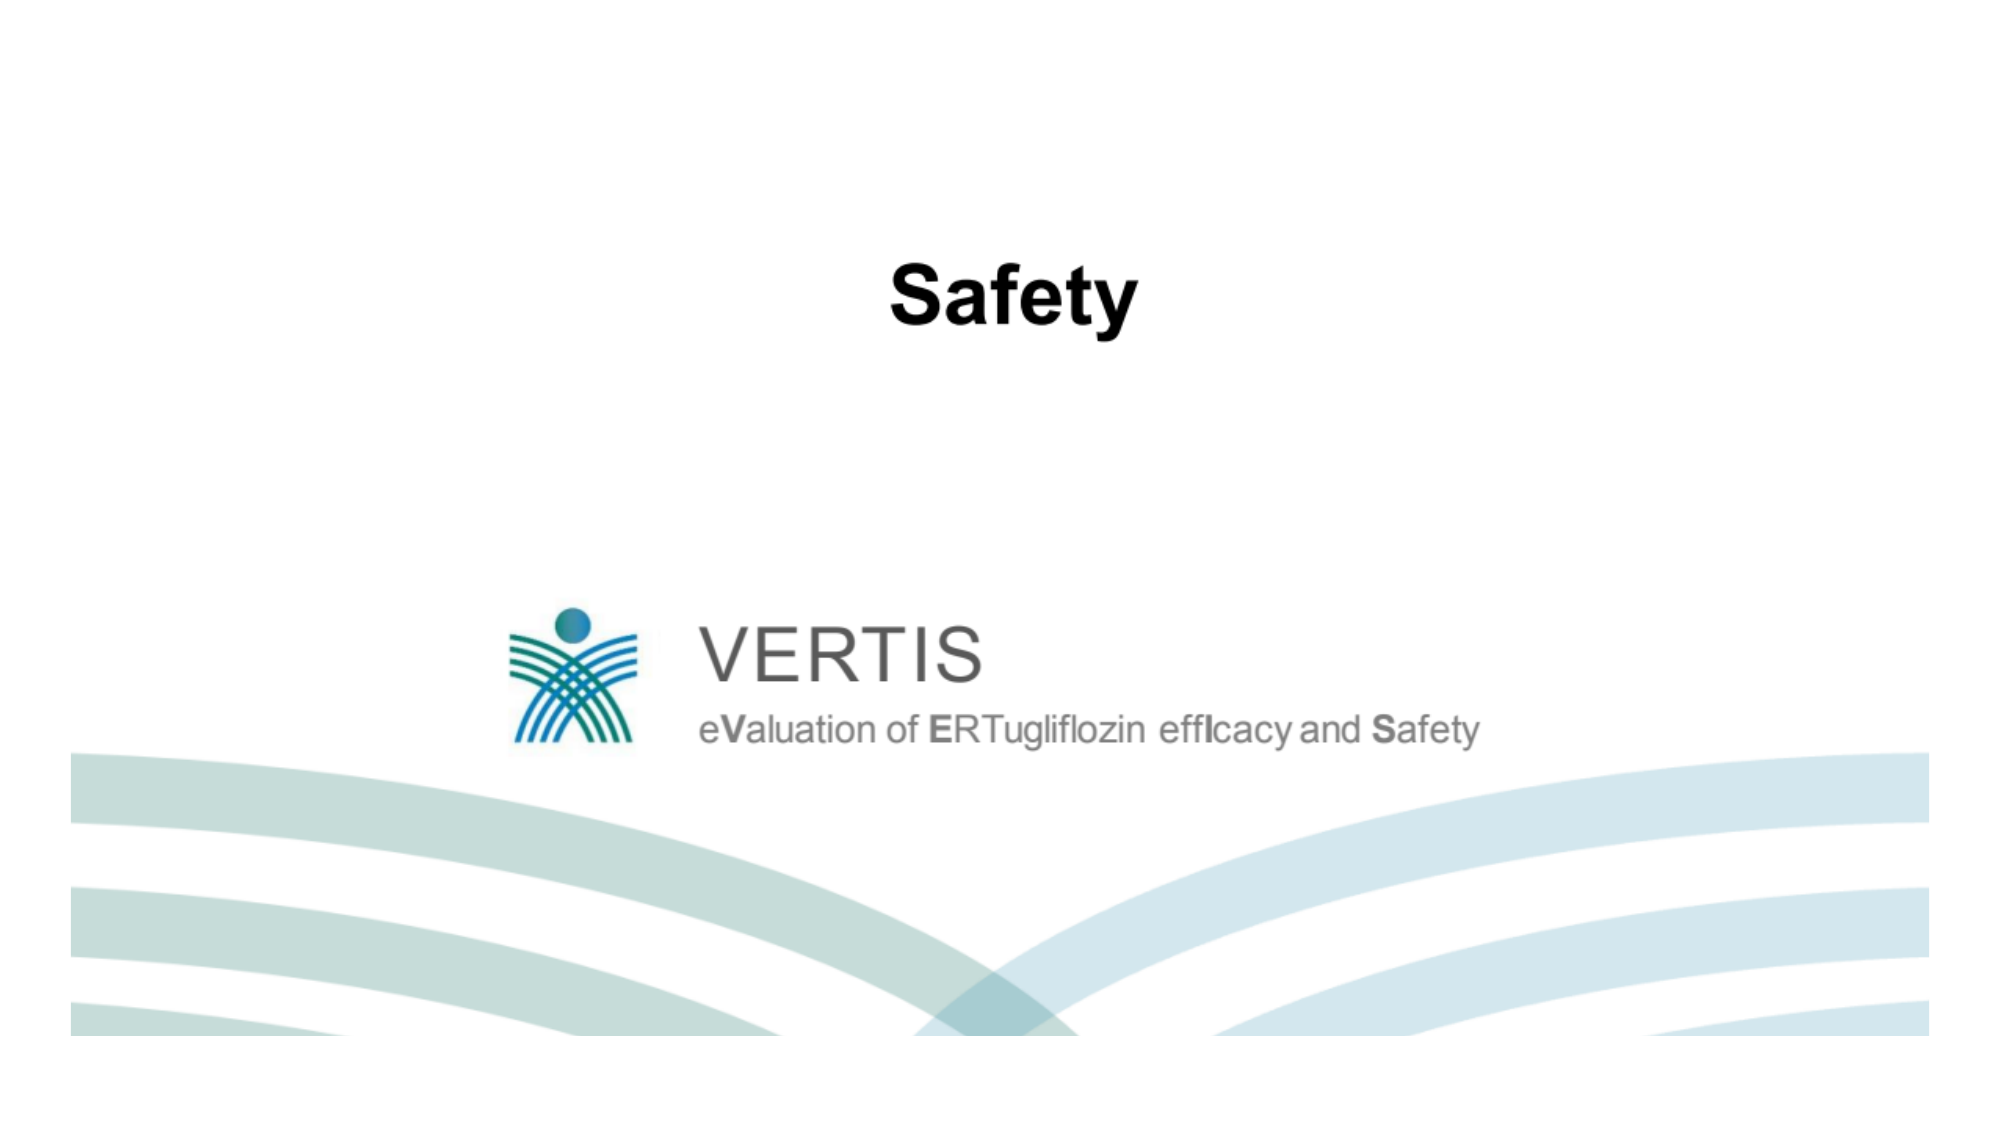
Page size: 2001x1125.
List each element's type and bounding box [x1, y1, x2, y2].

picture [70, 89, 1930, 1036]
